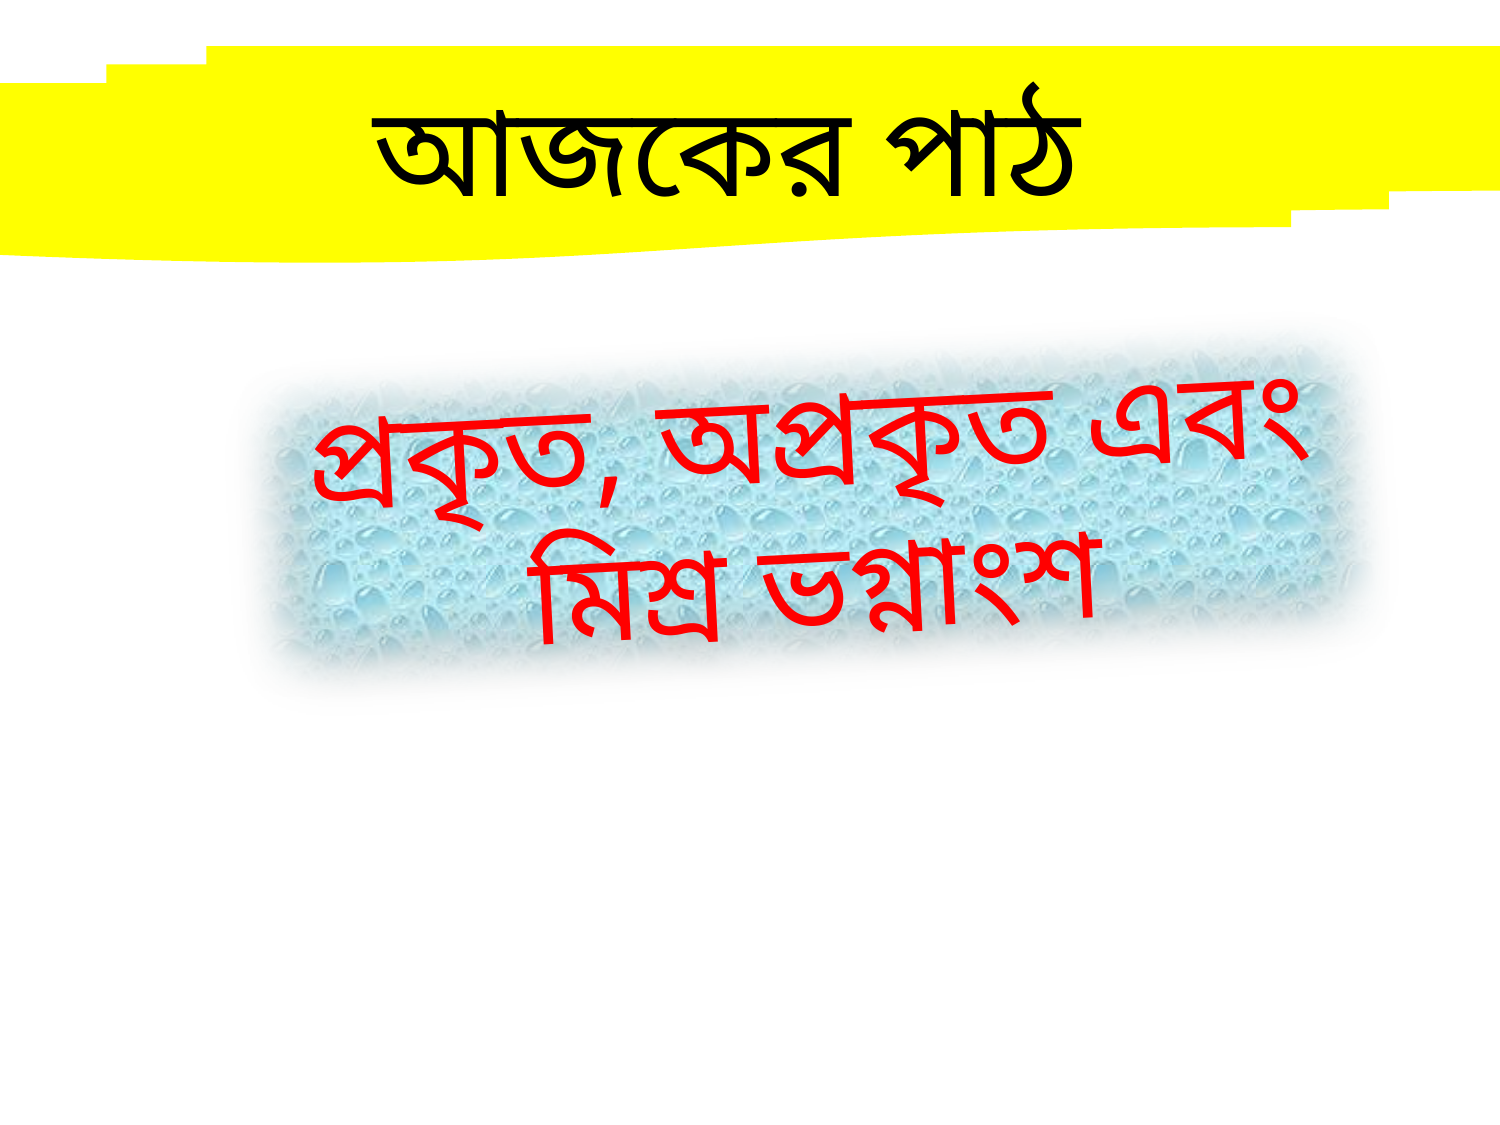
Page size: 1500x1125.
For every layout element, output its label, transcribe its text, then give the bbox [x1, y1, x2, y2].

text_box প্রকৃত, অপ্রকৃত এবং মিশ্র ভগ্নাংশ [322, 401, 1307, 614]
text_box আজকের পাঠ [0, 44, 1500, 265]
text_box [317, 394, 1311, 619]
